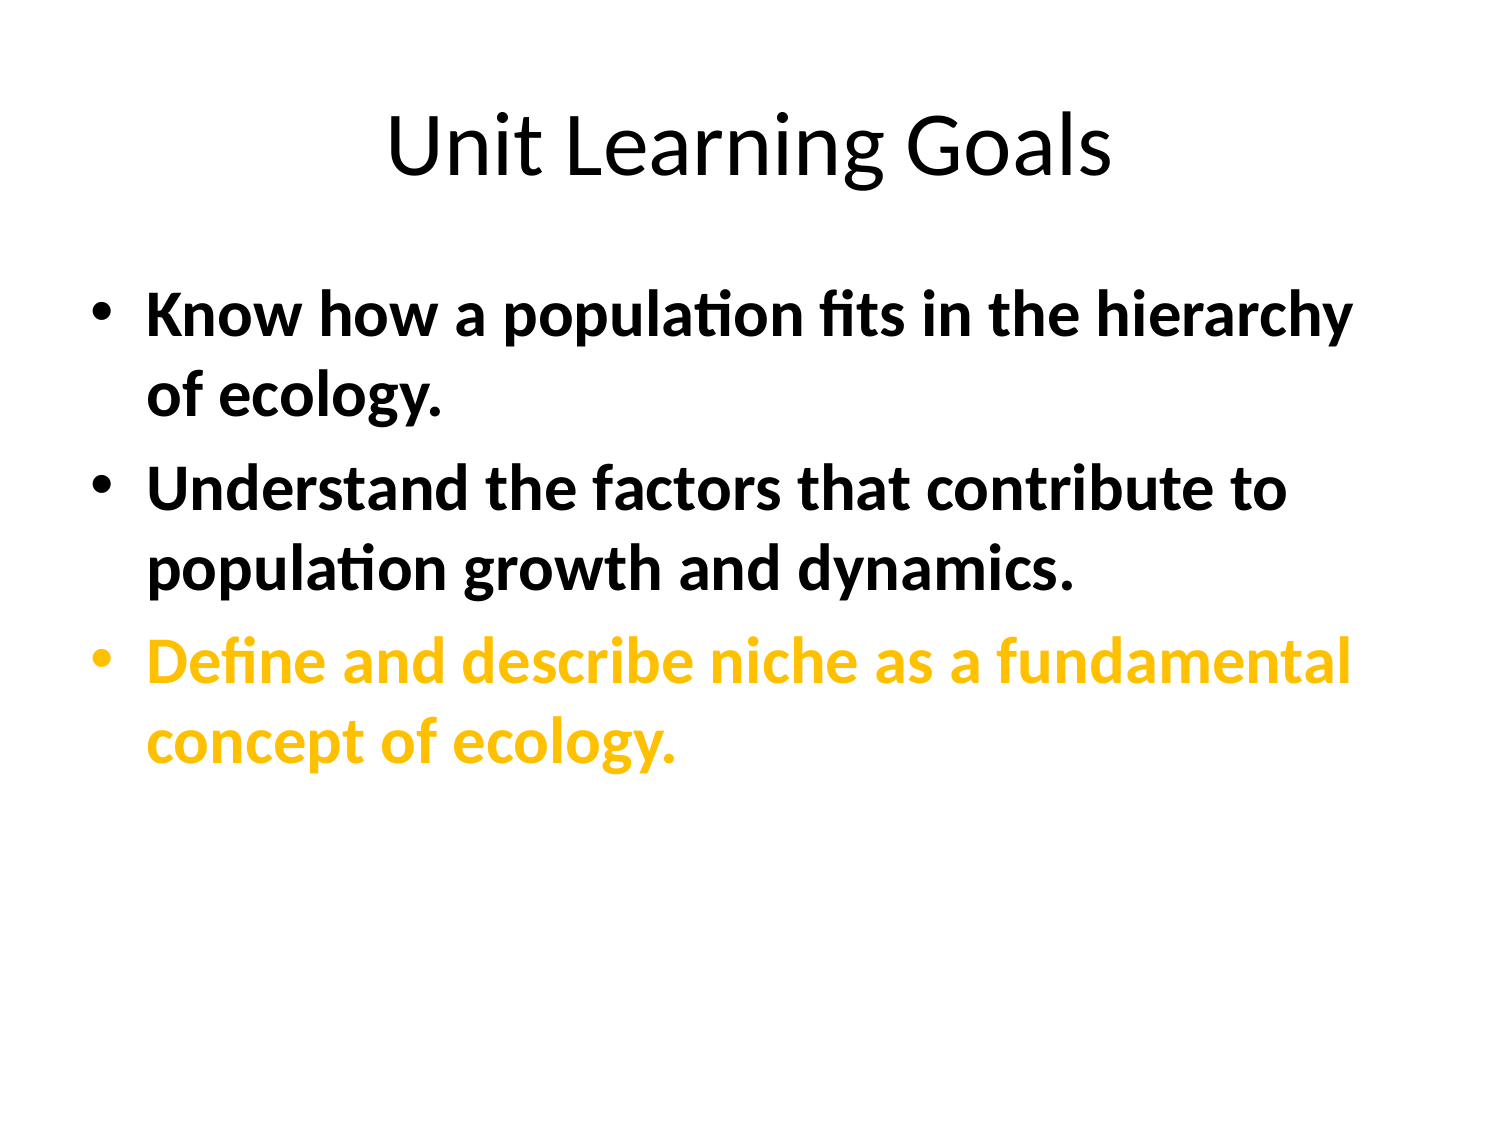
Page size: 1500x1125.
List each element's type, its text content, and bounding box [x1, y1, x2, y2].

title Unit Learning Goals [74, 44, 1426, 233]
list Know how a population fits in the hierarchy of ecology. Understand the factors that contribute to population growth and dynamics. Define and describe niche as a fundamental concept of ecology. [74, 262, 1426, 1006]
